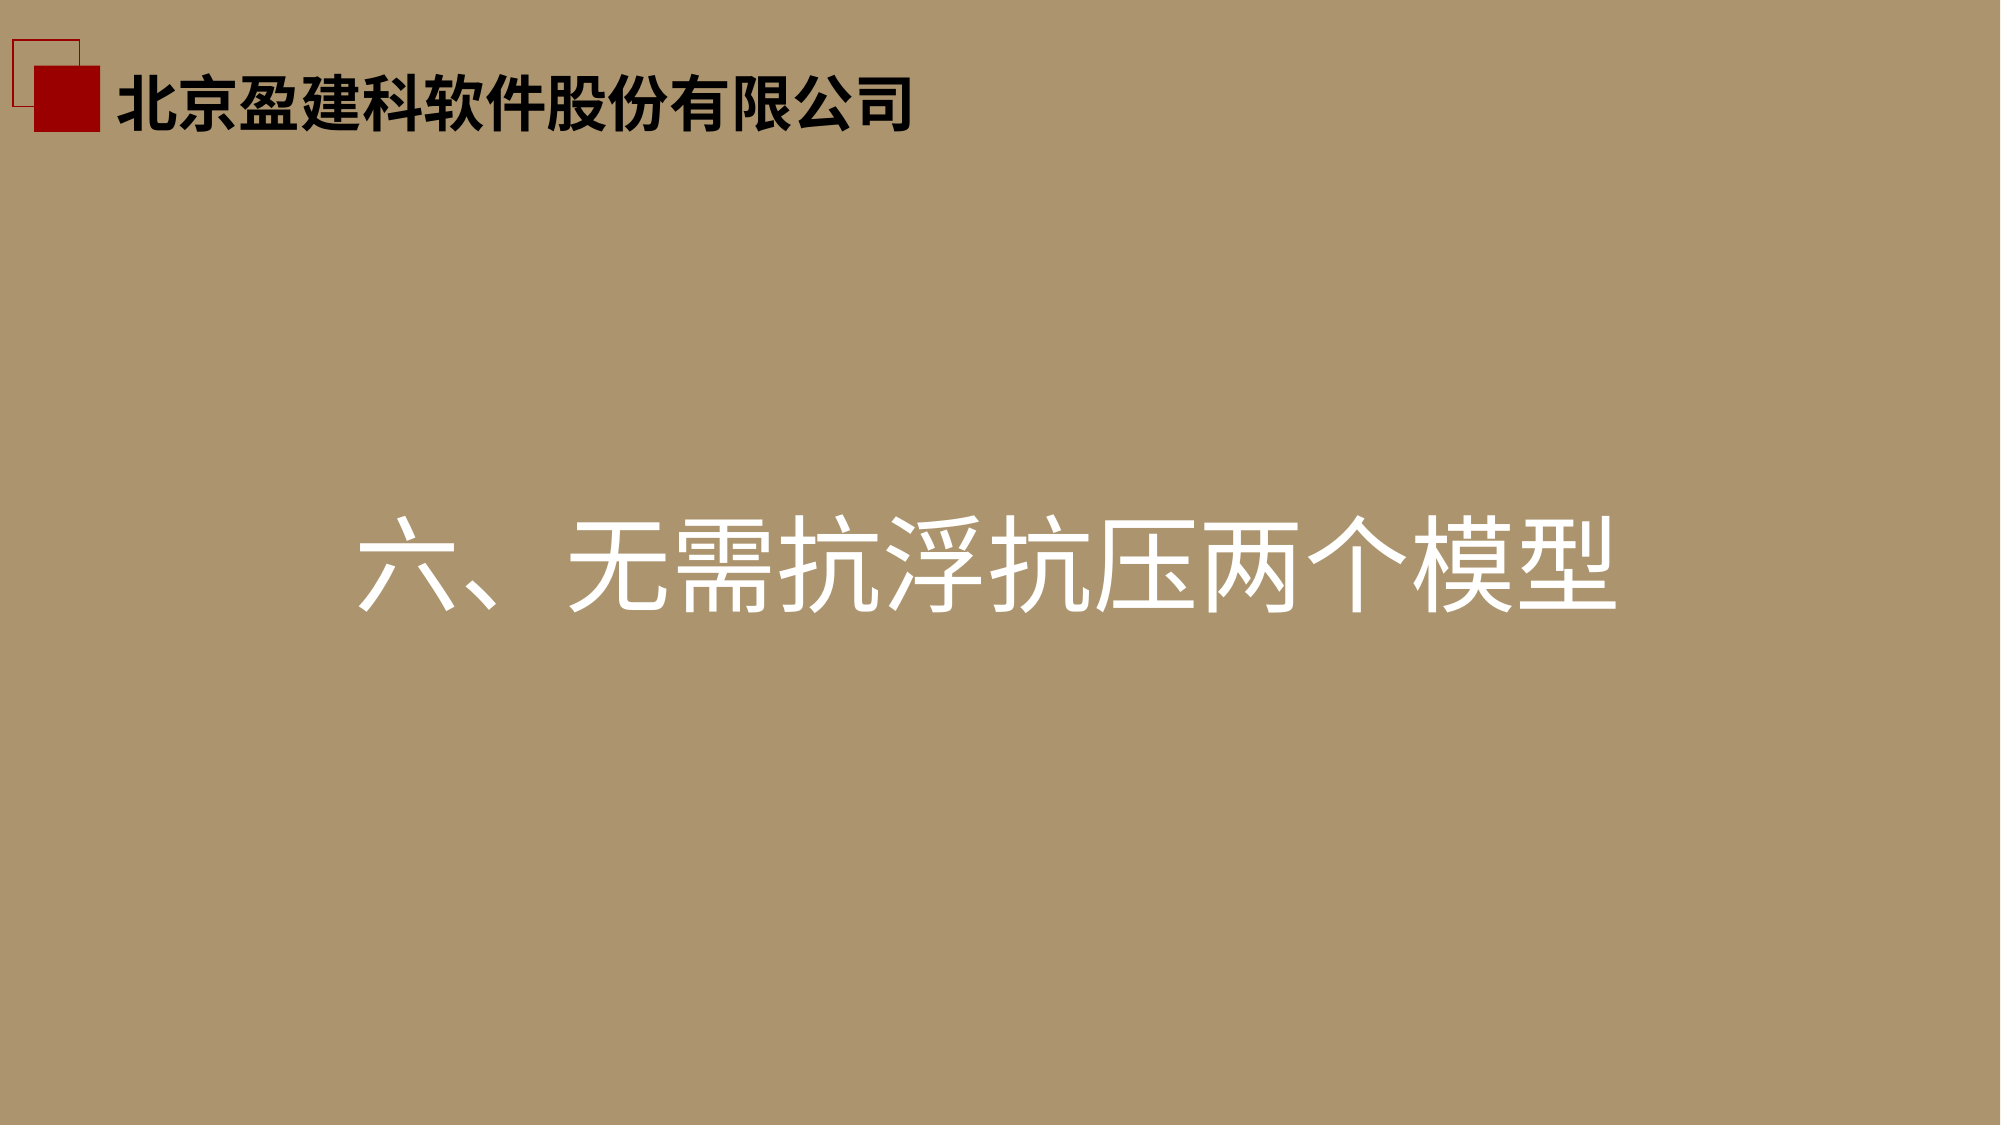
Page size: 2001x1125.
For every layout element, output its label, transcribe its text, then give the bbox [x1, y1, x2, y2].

text_box 六、无需抗浮抗压两个模型 [0, 0, 2001, 1125]
text_box [12, 39, 80, 107]
text_box 北京盈建科软件股份有限公司 [100, 65, 1146, 148]
text_box [33, 65, 100, 133]
